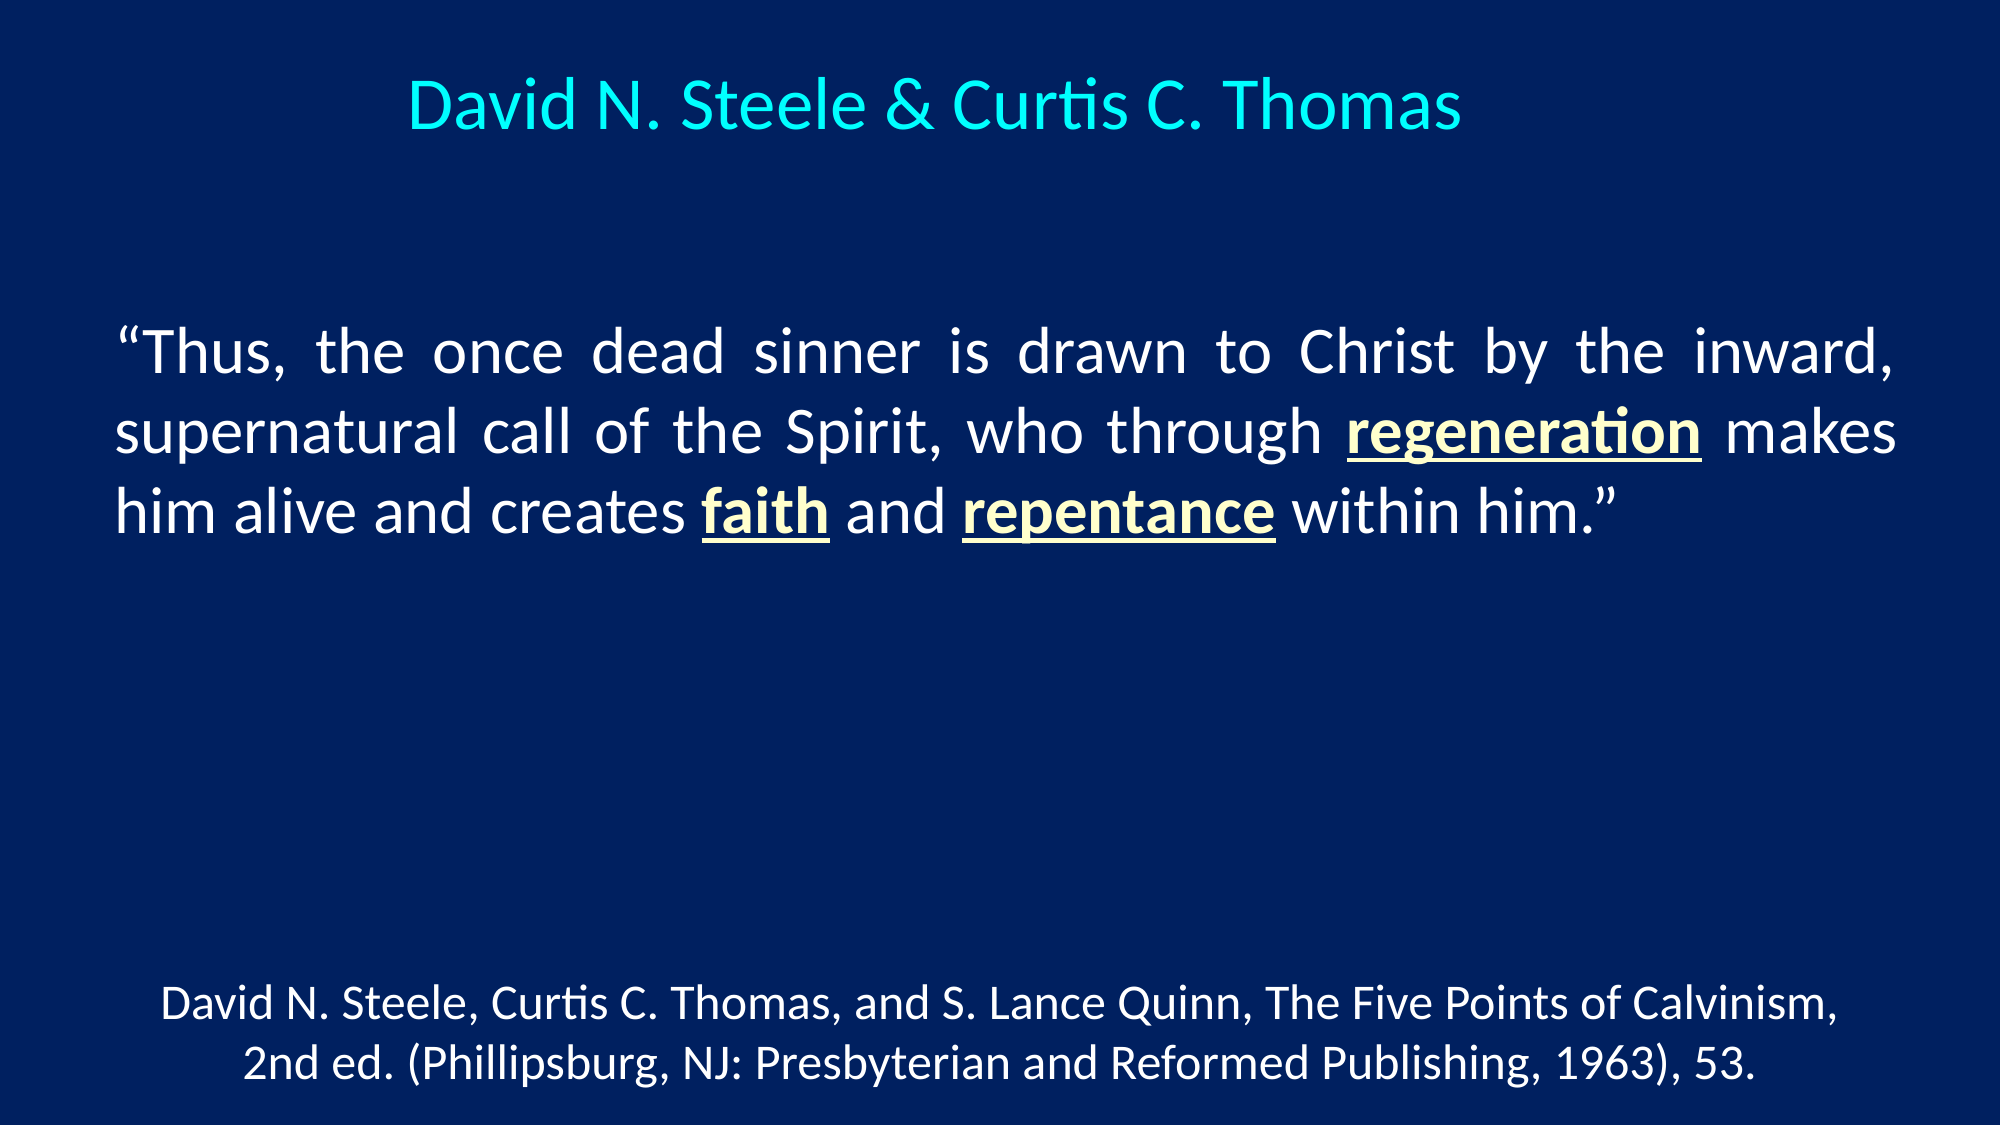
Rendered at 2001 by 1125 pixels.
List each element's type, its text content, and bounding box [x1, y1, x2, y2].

text_box “Thus, the once dead sinner is drawn to Christ by the inward, supernatural call of the Spirit, who through regeneration makes him alive and creates faith and repentance within him.” [99, 299, 1913, 530]
text_box David N. Steele, Curtis C. Thomas, and S. Lance Quinn, The Five Points of Calvinism, 2nd ed. (Phillipsburg, NJ: Presbyterian and Reformed Publishing, 1963), 53. [141, 962, 1859, 1098]
text_box David N. Steele & Curtis C. Thomas [375, 24, 1514, 175]
